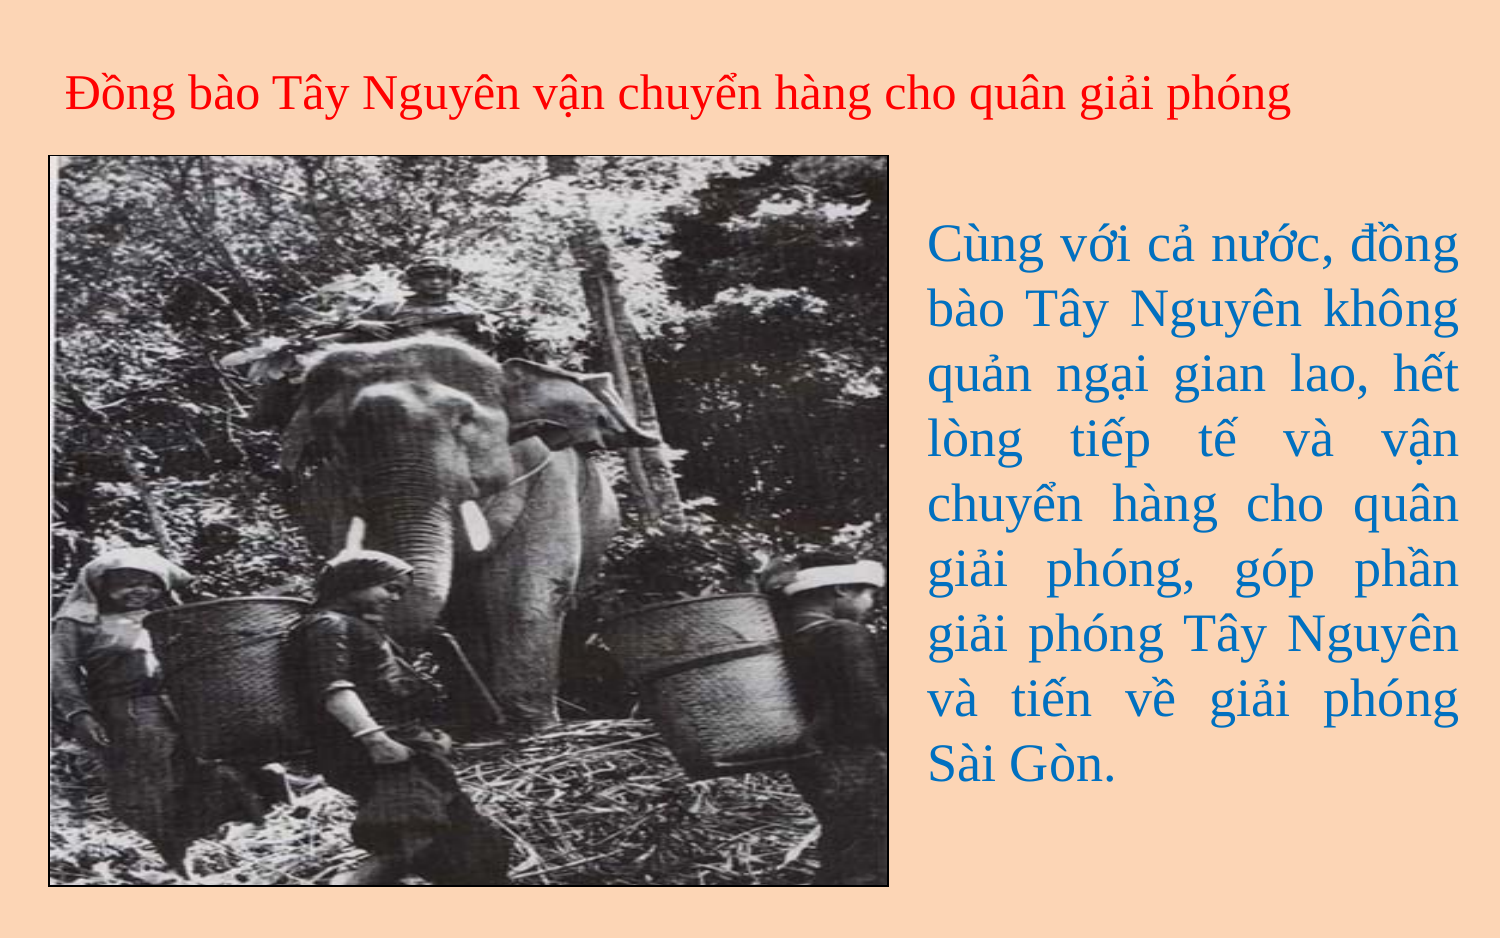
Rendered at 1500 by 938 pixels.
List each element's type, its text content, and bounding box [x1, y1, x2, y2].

picture [49, 155, 888, 886]
text_box Cùng với cả nước, đồng bào Tây Nguyên không quản ngại gian lao, hết lòng tiếp tế và vận chuyển hàng cho quân giải phóng, góp phần giải phóng Tây Nguyên và tiến về giải phóng Sài Gòn. [912, 200, 1475, 800]
text_box Đồng bào Tây Nguyên vận chuyển hàng cho quân giải phóng [50, 52, 1438, 127]
